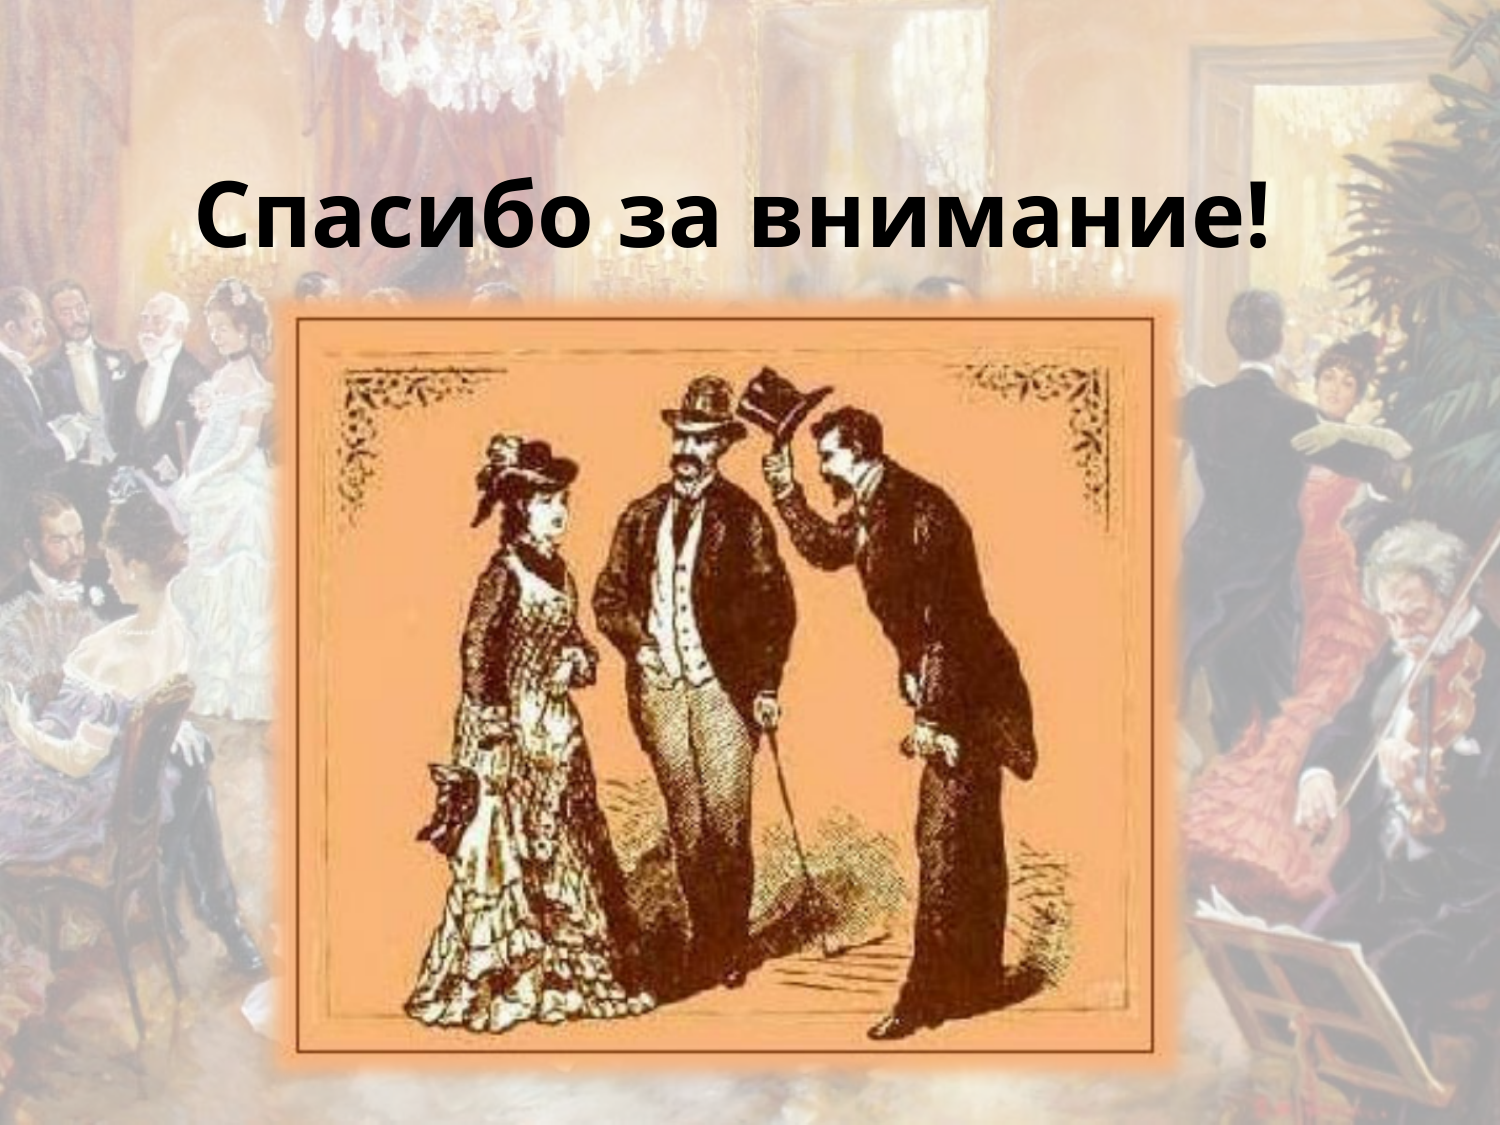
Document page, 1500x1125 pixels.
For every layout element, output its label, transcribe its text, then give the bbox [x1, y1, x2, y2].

title Спасибо за внимание! [58, 117, 1409, 305]
picture [257, 280, 1196, 1091]
